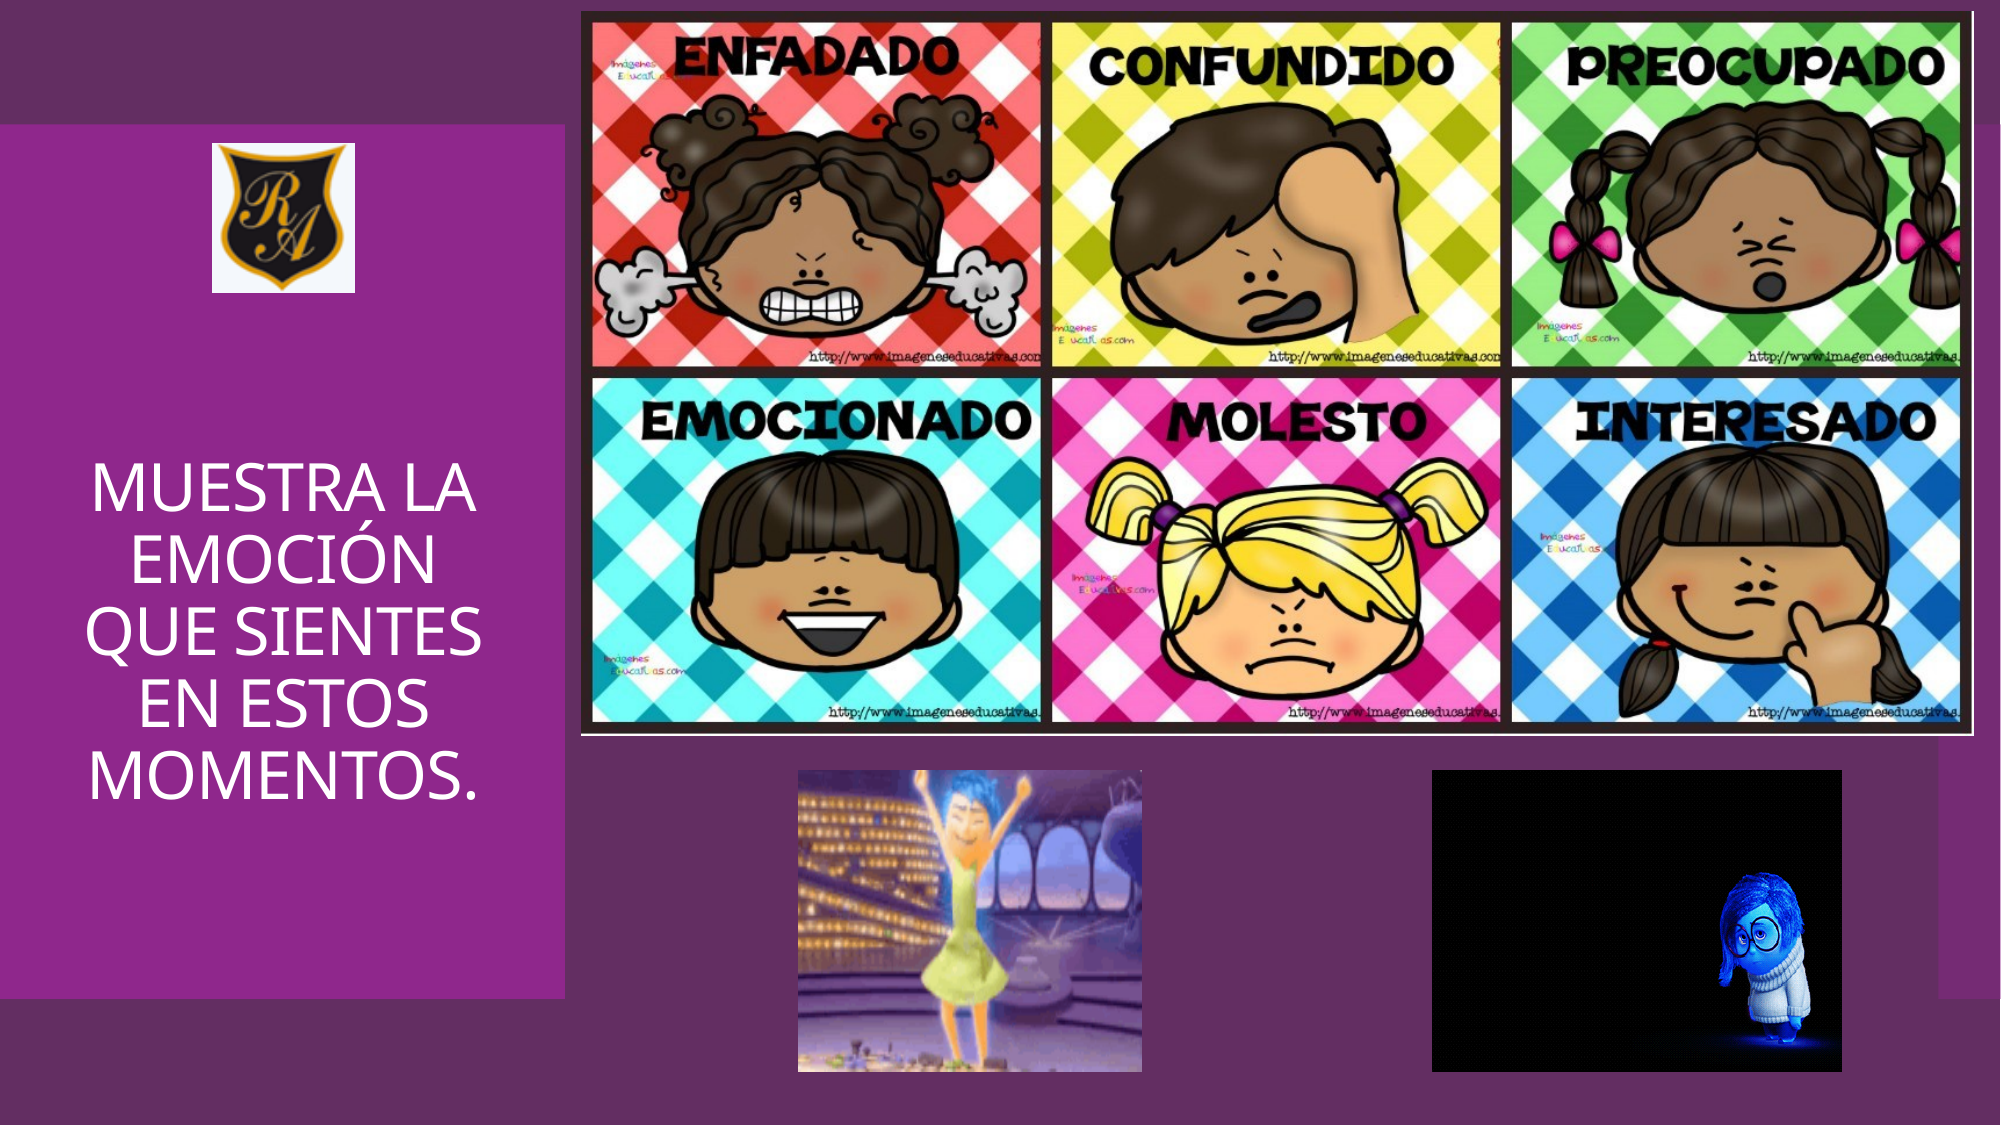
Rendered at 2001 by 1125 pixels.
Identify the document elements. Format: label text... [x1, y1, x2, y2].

picture [1432, 769, 1842, 1072]
picture [581, 11, 1974, 736]
title MUESTRA LA EMOCIÓN QUE SIENTES EN ESTOS MOMENTOS. [41, 184, 525, 940]
picture [797, 769, 1143, 1072]
picture [211, 142, 355, 293]
